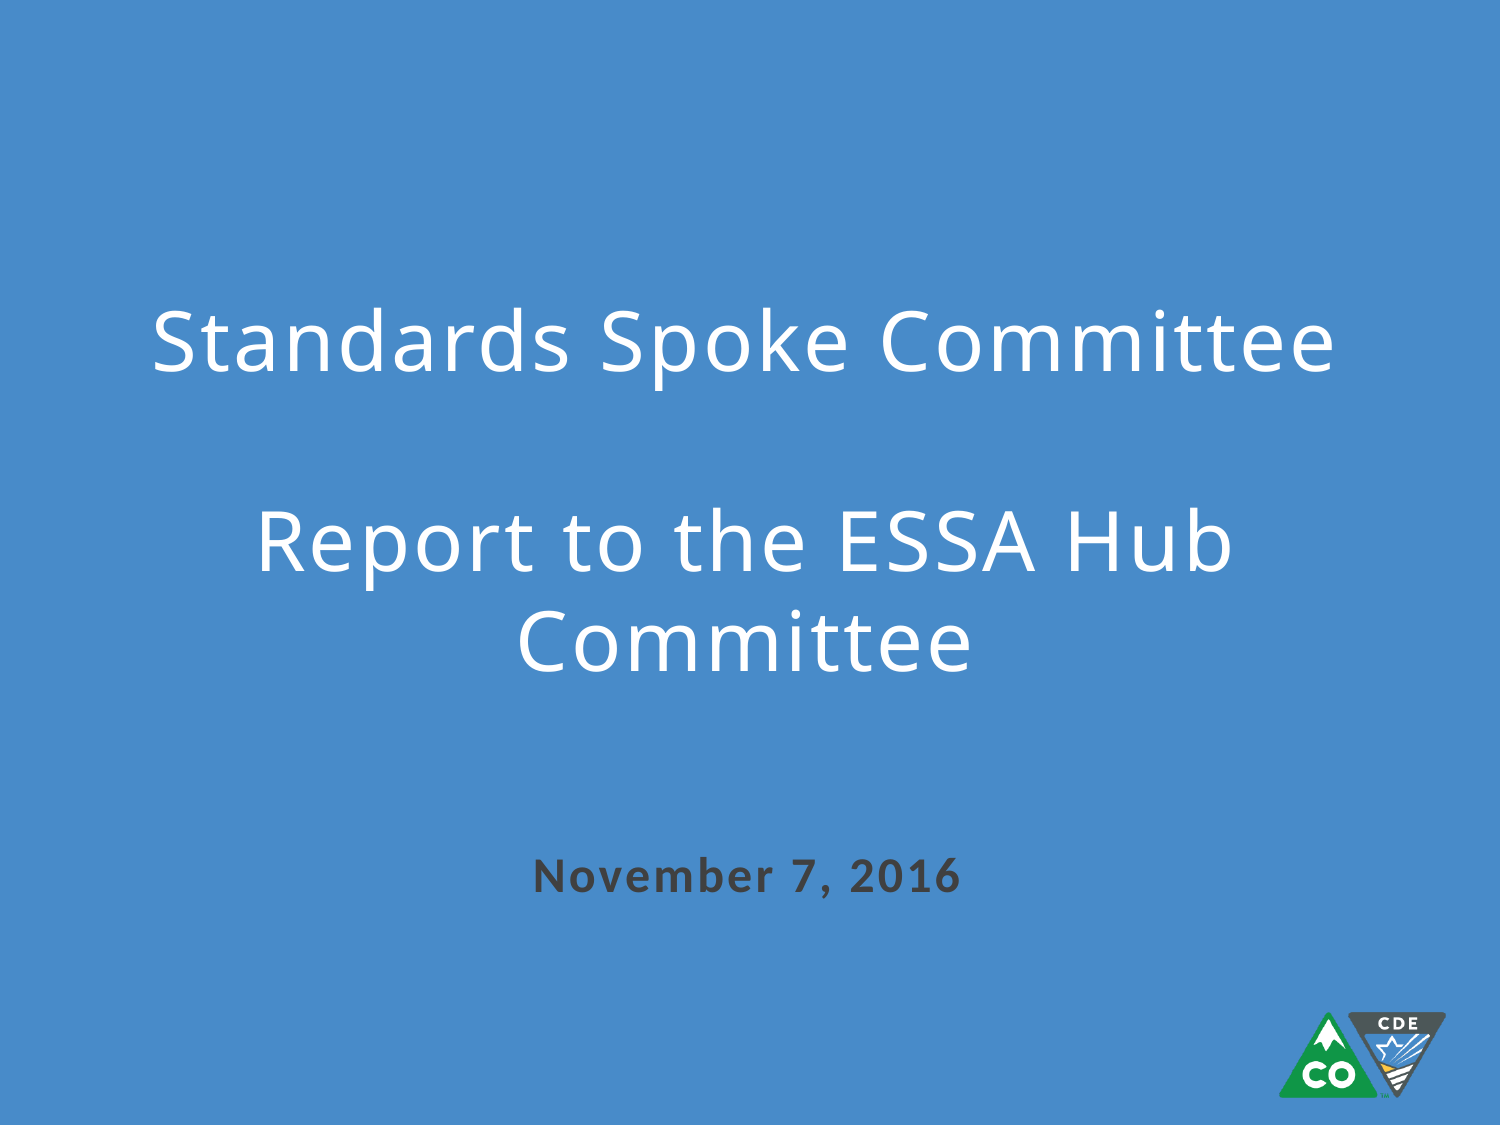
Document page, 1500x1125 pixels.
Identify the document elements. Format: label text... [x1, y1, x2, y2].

list November 7, 2016 [62, 737, 1431, 1008]
title Standards Spoke Committee Report to the ESSA Hub Committee [62, 402, 1431, 673]
